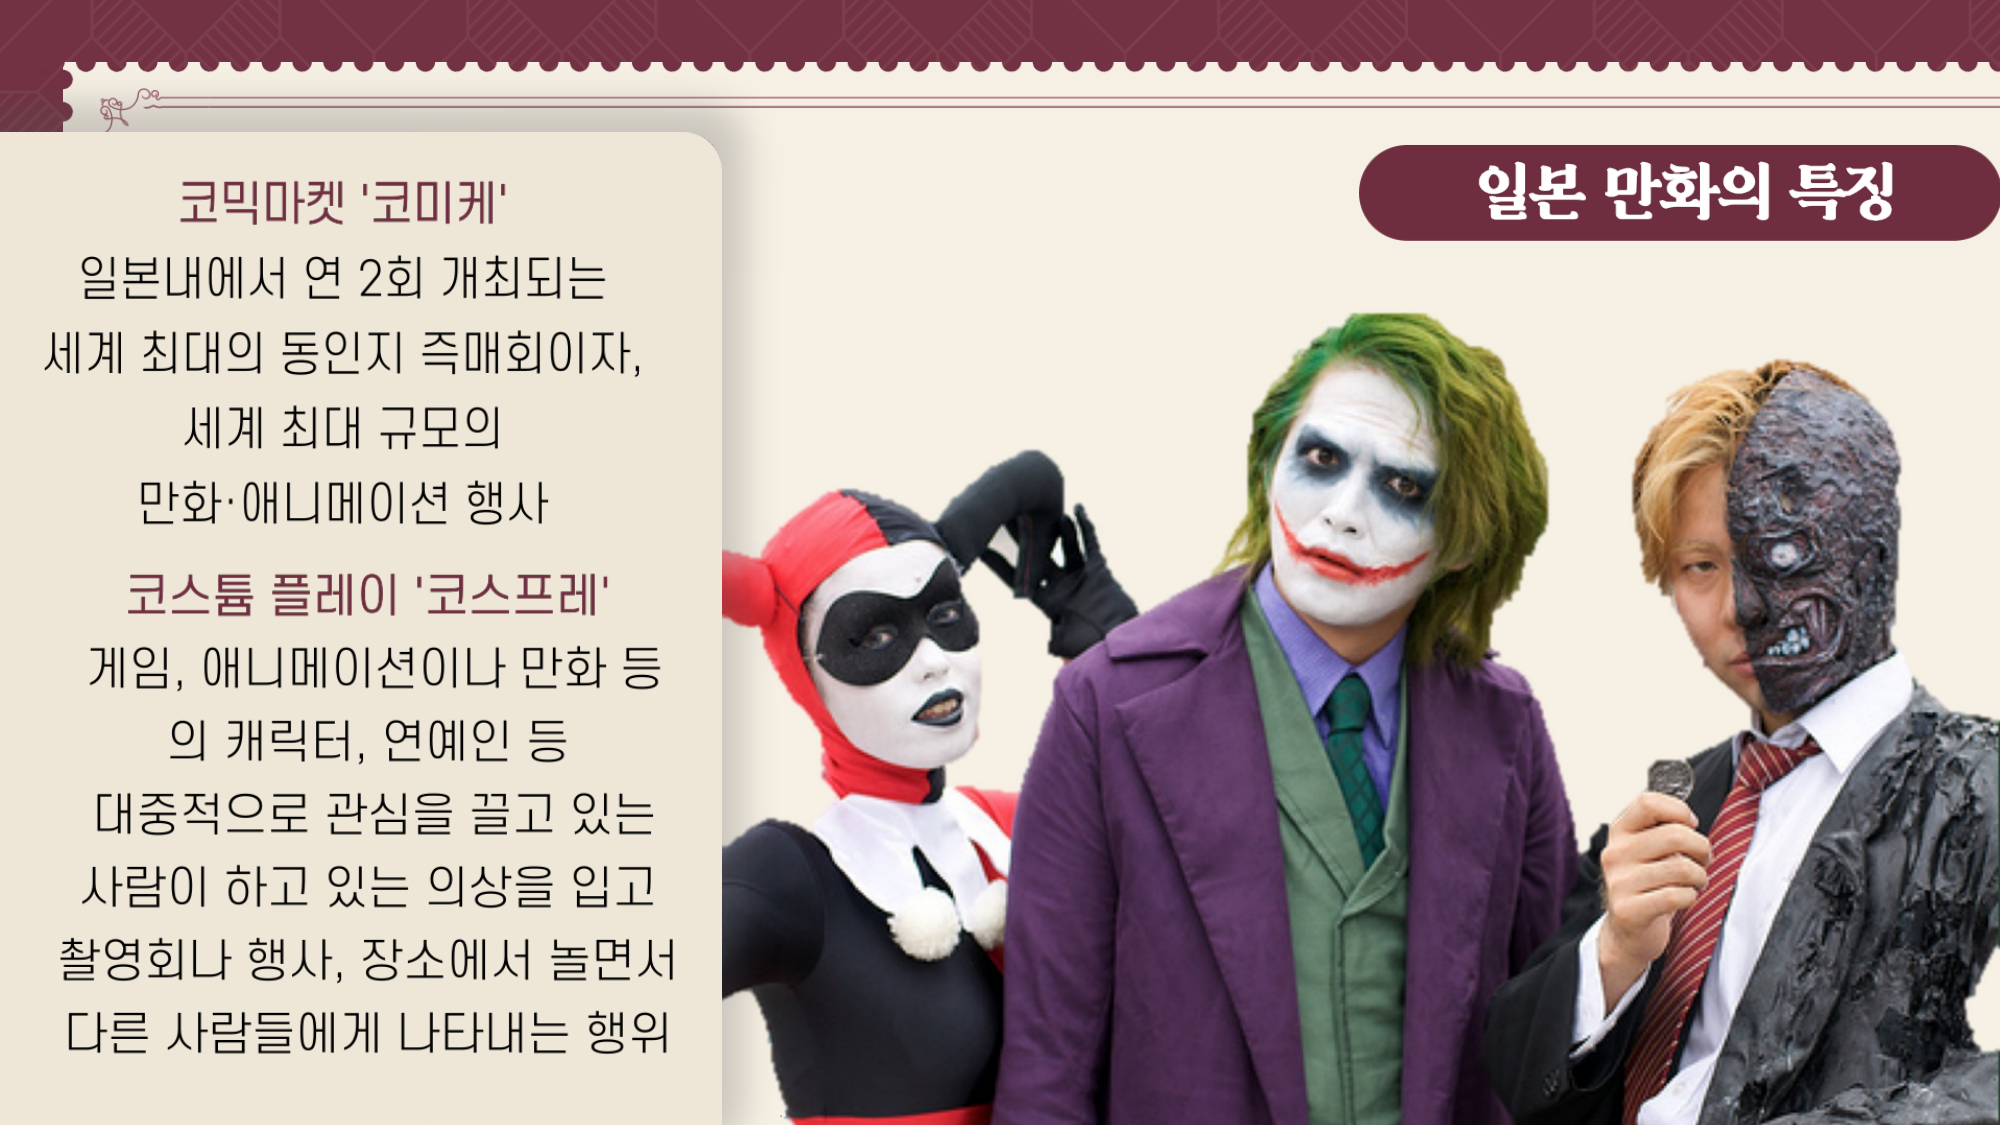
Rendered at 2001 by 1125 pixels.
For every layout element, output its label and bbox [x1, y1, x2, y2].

text_box [63, 62, 2000, 273]
text_box [0, 0, 2000, 132]
text_box [1359, 145, 1442, 242]
picture [1442, 142, 1924, 249]
text_box [1924, 145, 2000, 242]
text_box [0, 132, 722, 1125]
picture [27, 162, 699, 1088]
text_box [722, 273, 2000, 1125]
